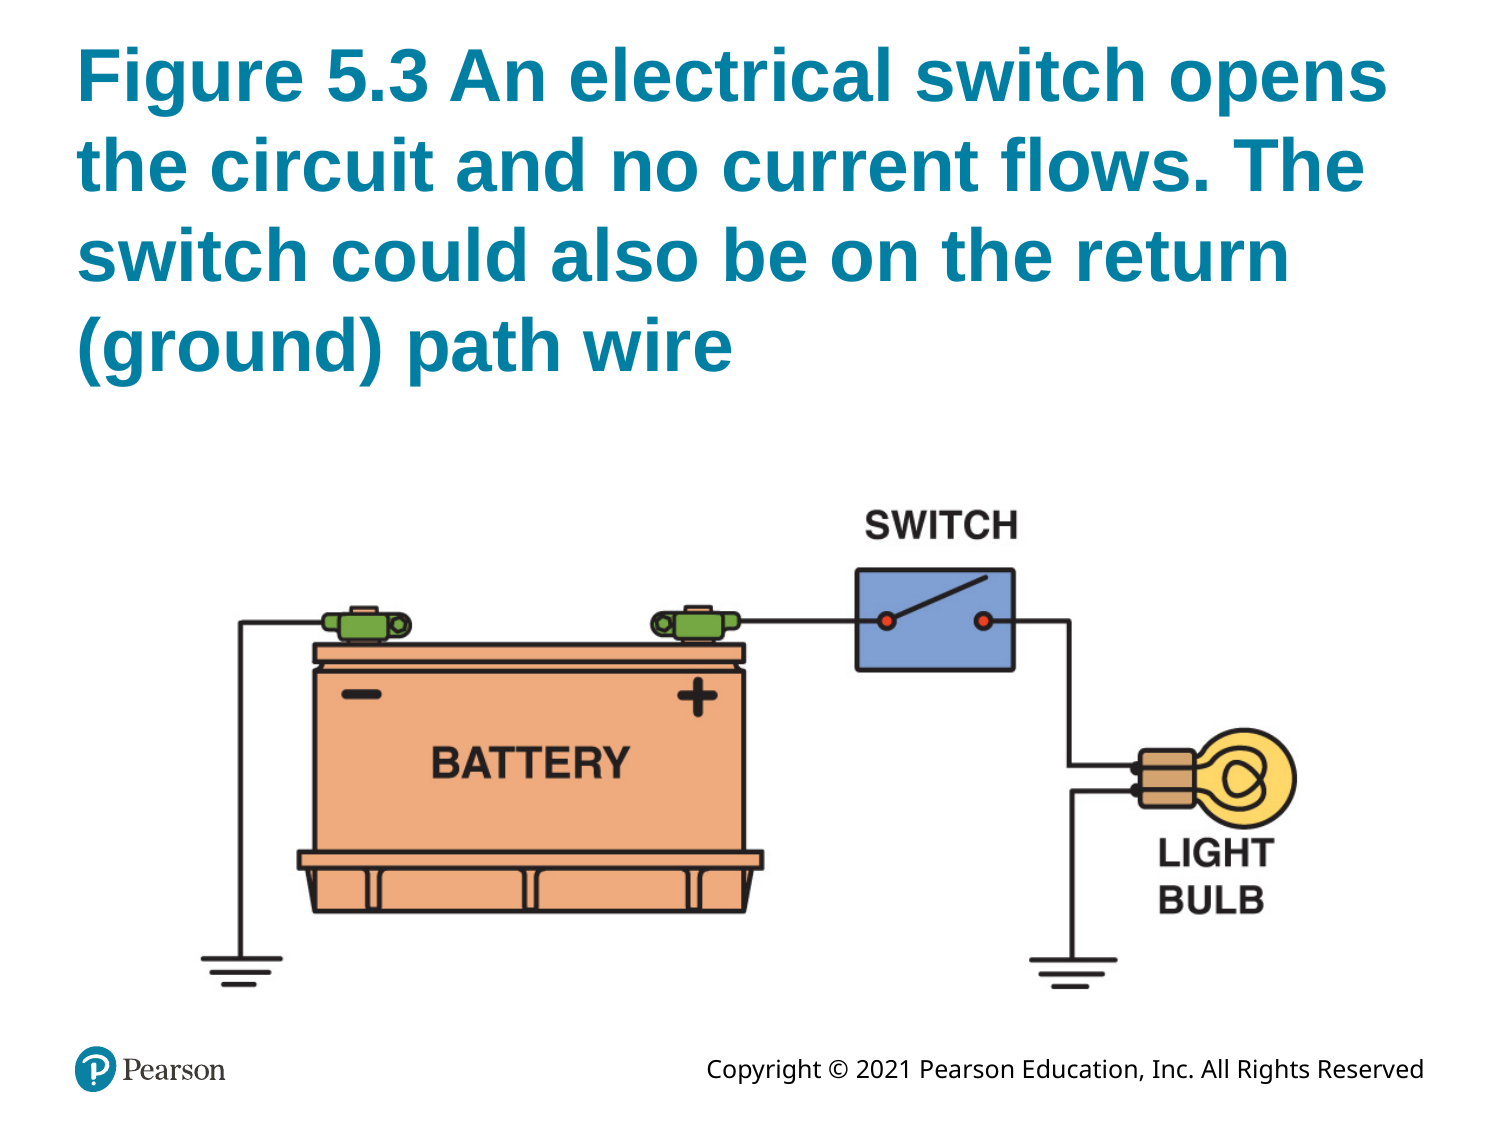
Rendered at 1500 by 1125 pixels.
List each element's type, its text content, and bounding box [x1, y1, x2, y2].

picture [194, 499, 1303, 996]
title Figure 5.3 An electrical switch opens the circuit and no current flows. The switch could also be on the return (ground) path wire [76, 26, 1423, 387]
